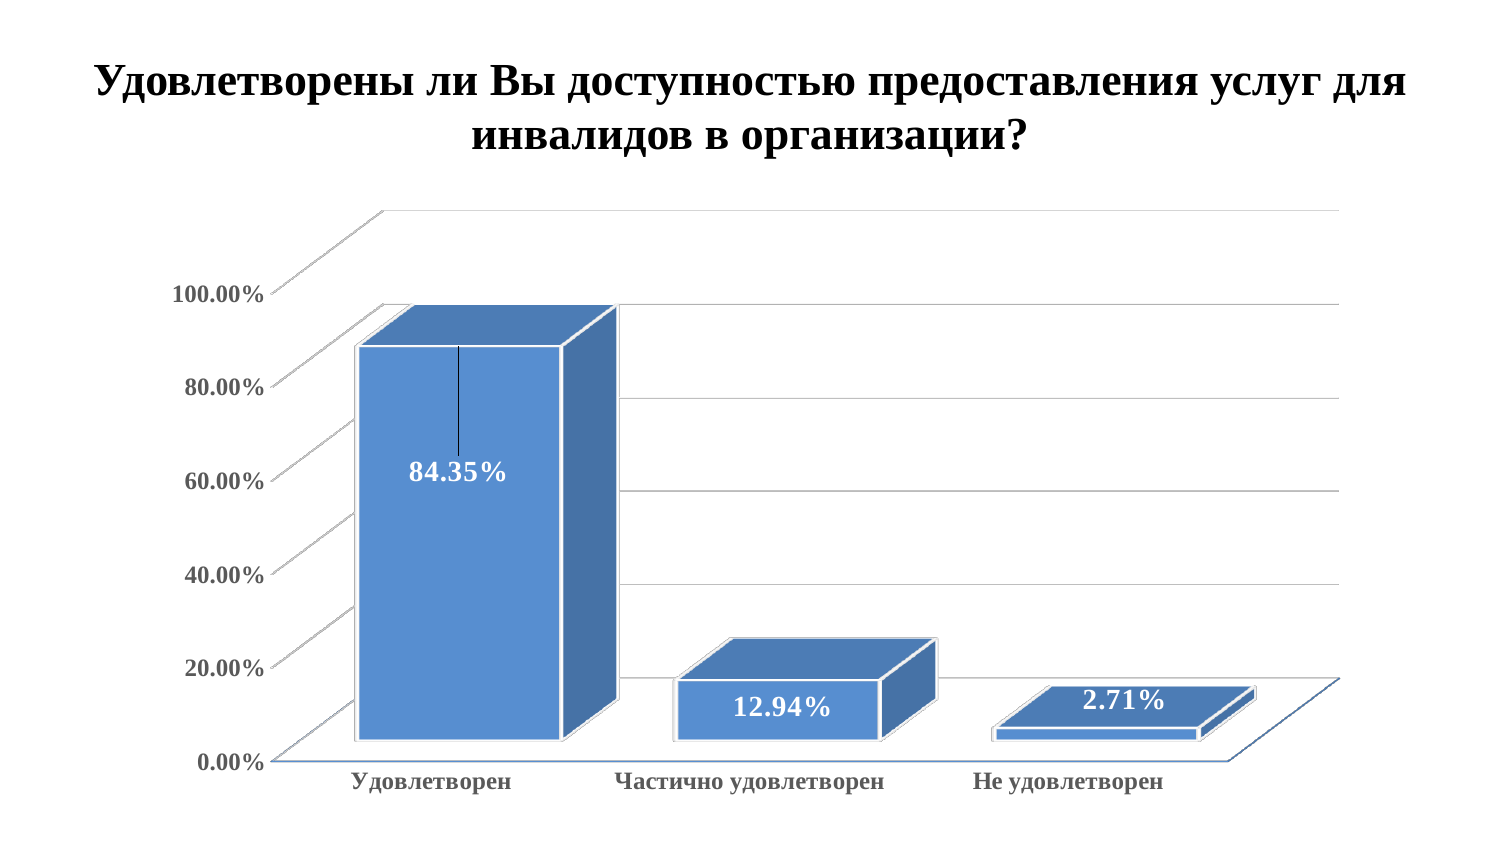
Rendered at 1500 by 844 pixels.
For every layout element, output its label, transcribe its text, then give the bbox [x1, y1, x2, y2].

chart [147, 197, 1365, 808]
title Удовлетворены ли Вы доступностью предоставления услуг для инвалидов в организации? [75, 33, 1425, 175]
